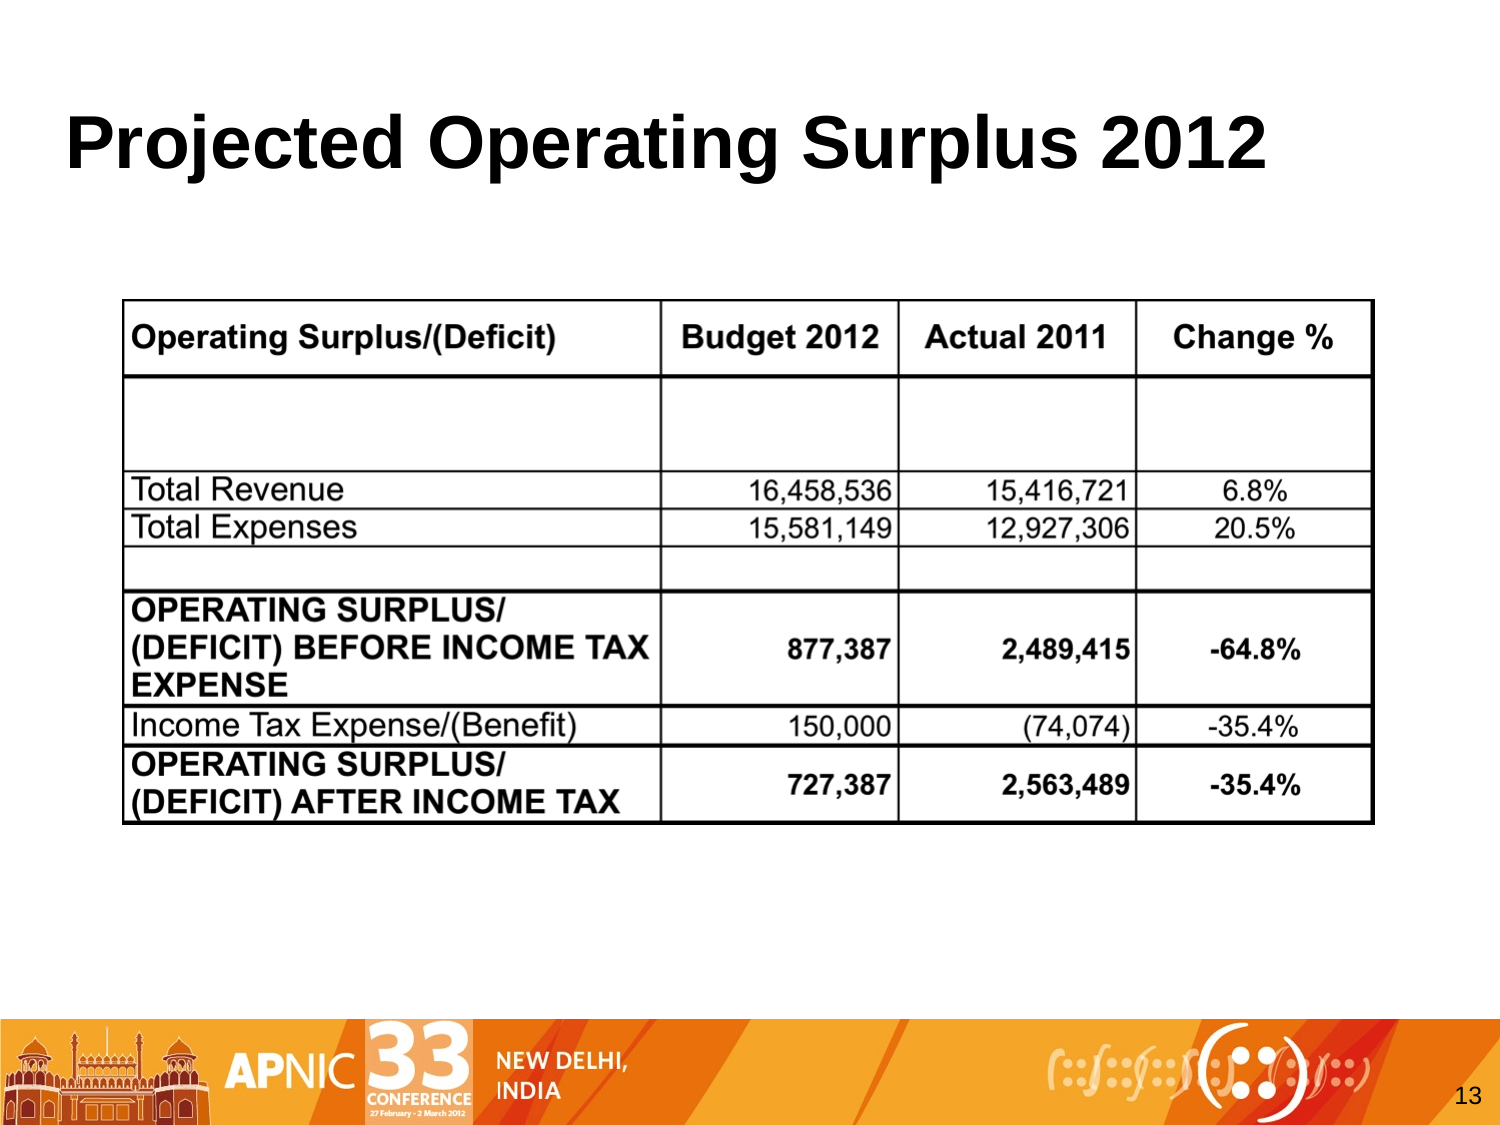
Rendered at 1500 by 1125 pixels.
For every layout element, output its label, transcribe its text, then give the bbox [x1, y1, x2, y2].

slide_number 13 [1435, 1074, 1483, 1110]
title Projected Operating Surplus 2012 [64, 45, 1436, 233]
picture [122, 299, 1376, 826]
picture [0, 1019, 1500, 1125]
